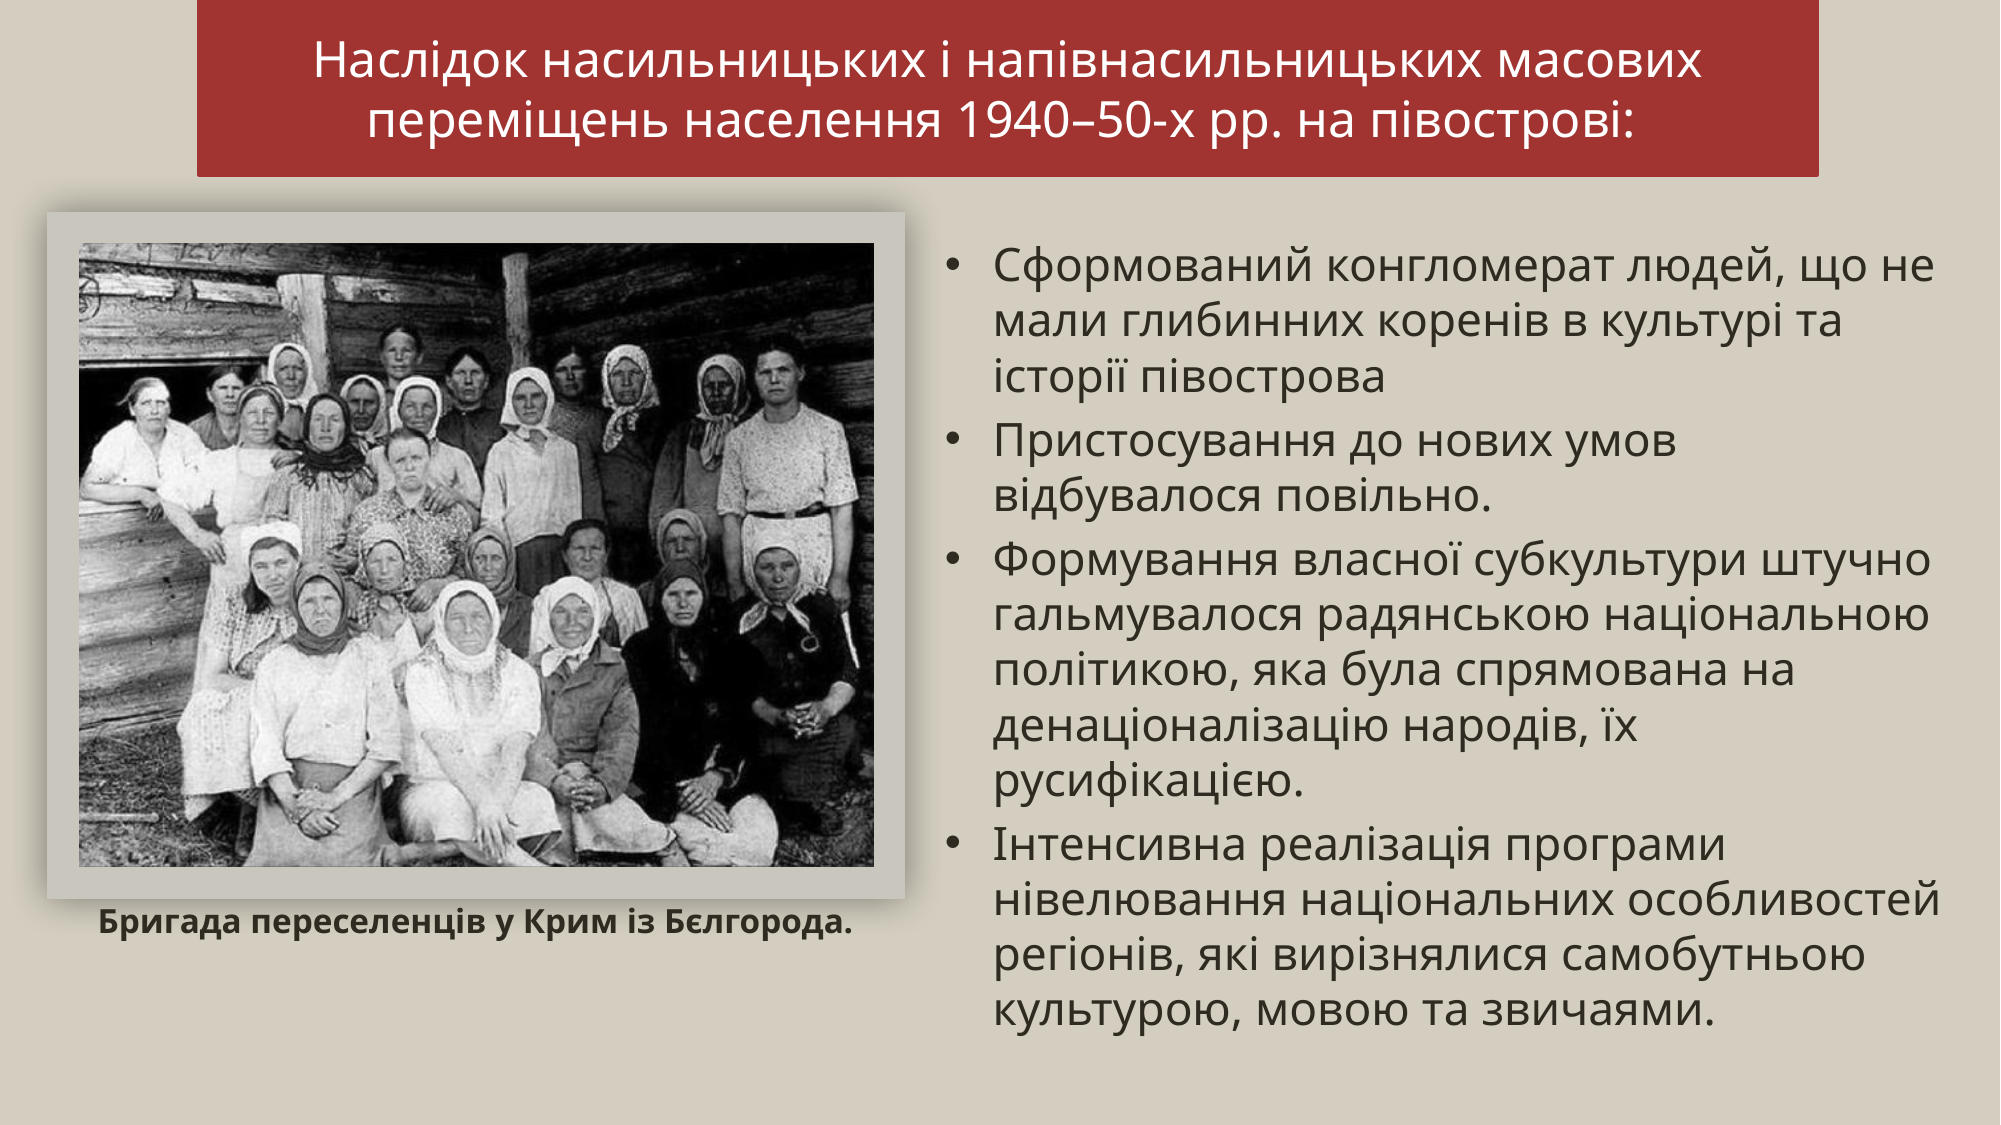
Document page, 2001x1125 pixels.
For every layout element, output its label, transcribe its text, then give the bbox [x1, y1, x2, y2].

text_box Бригада переселенців у Крим із Бєлгорода. [82, 892, 870, 948]
text_box Наслідок насильницьких і напівнасильницьких масових переміщень населення 1940–50-х рр. на півострові: [197, 0, 1819, 177]
picture [78, 242, 874, 868]
list Сформований конгломерат людей, що не мали глибинних коренів в культурі та історії півострова Пристосування до нових умов відбувалося повільно. Формування власної субкультури штучно гальмувалося радянською національною політикою, яка була спрямована на денаціоналізацію народів, їх русифікацією. Інтенсивна реалізація програми нівелювання національних особливостей регіонів, які вирізнялися самобутньою культурою, мовою та звичаями. [929, 228, 1972, 1094]
